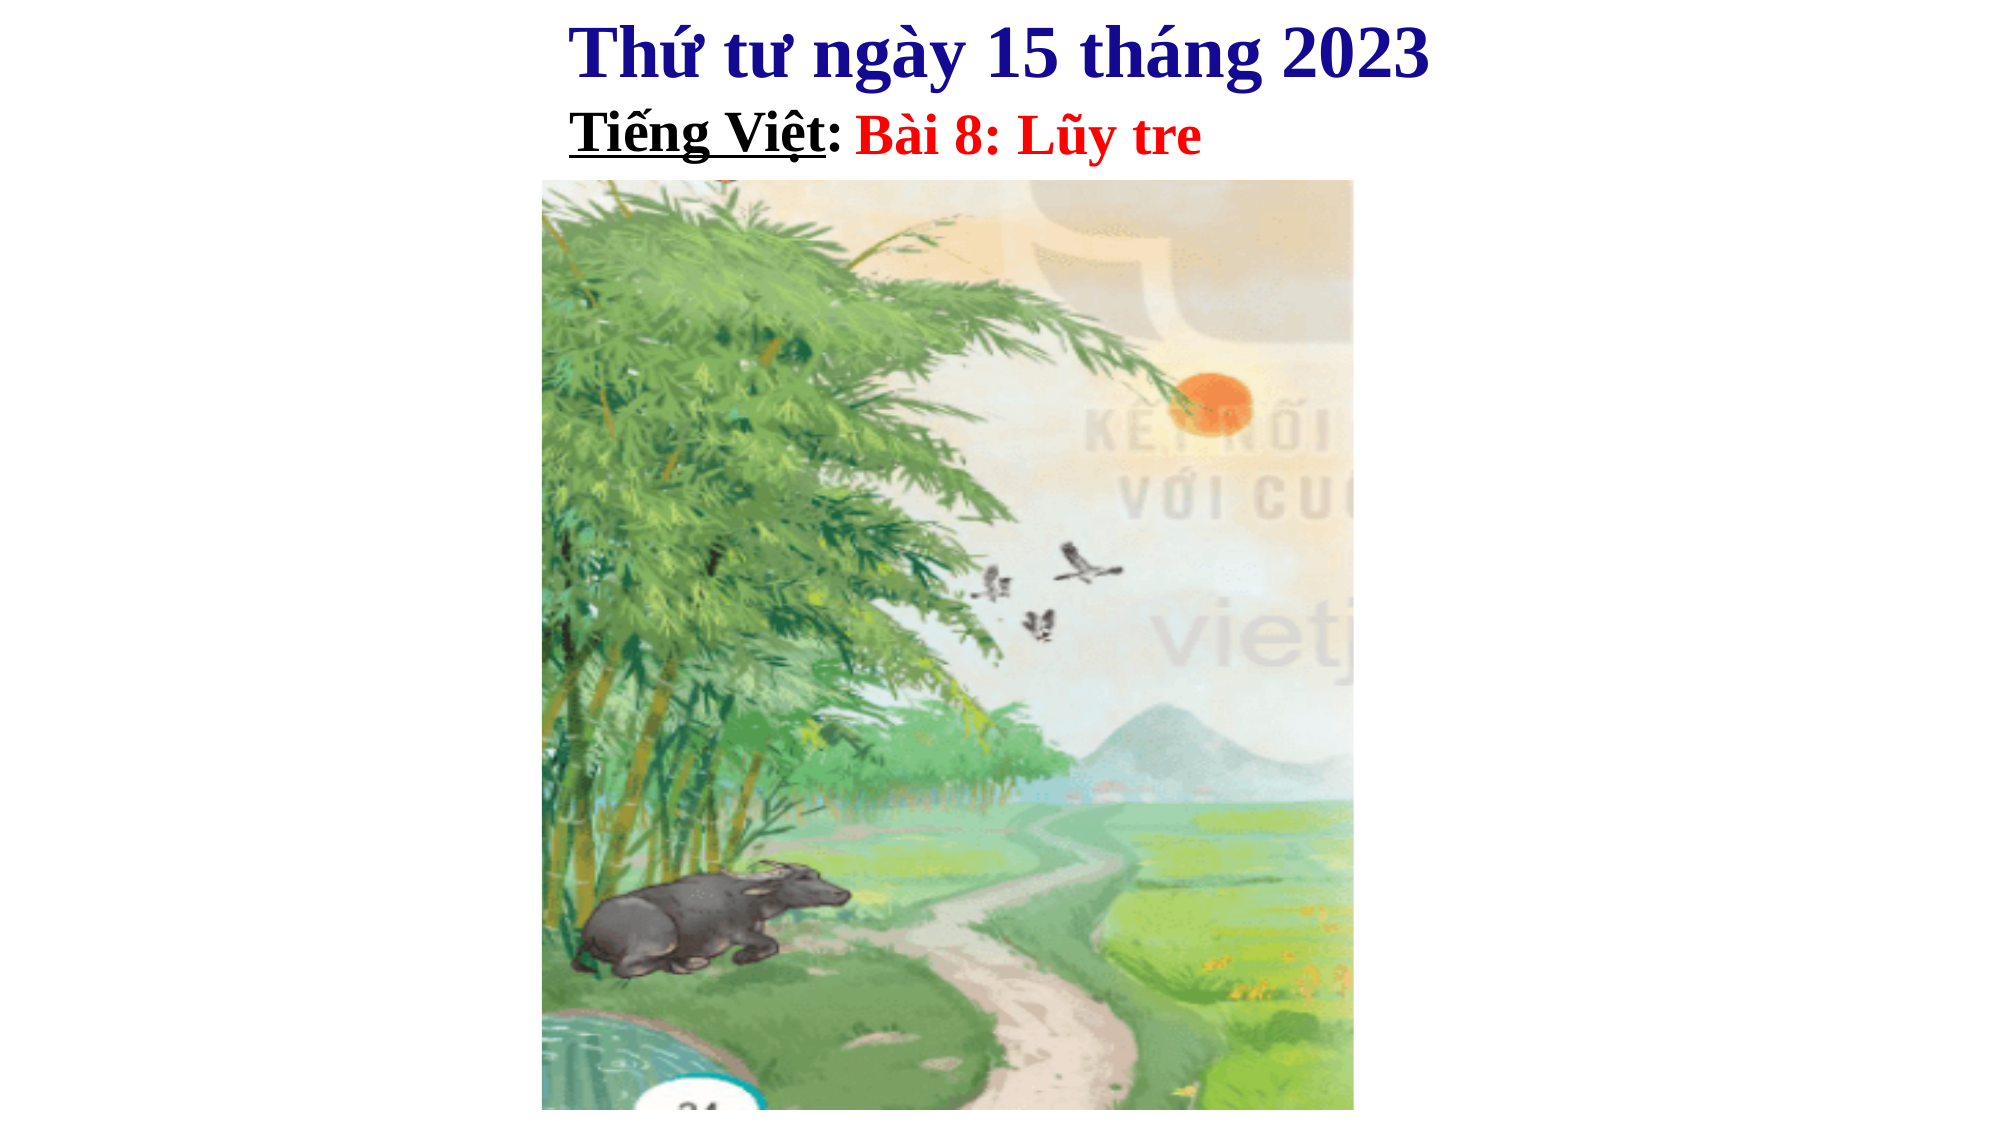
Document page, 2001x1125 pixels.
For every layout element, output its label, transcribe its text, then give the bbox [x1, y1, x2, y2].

picture [541, 180, 1354, 1110]
text_box Bài 8: Lũy tre [840, 88, 1665, 174]
text_box Tiếng Việt: [554, 85, 948, 171]
text_box Thứ tư ngày 15 tháng 2023 [334, 0, 1665, 101]
